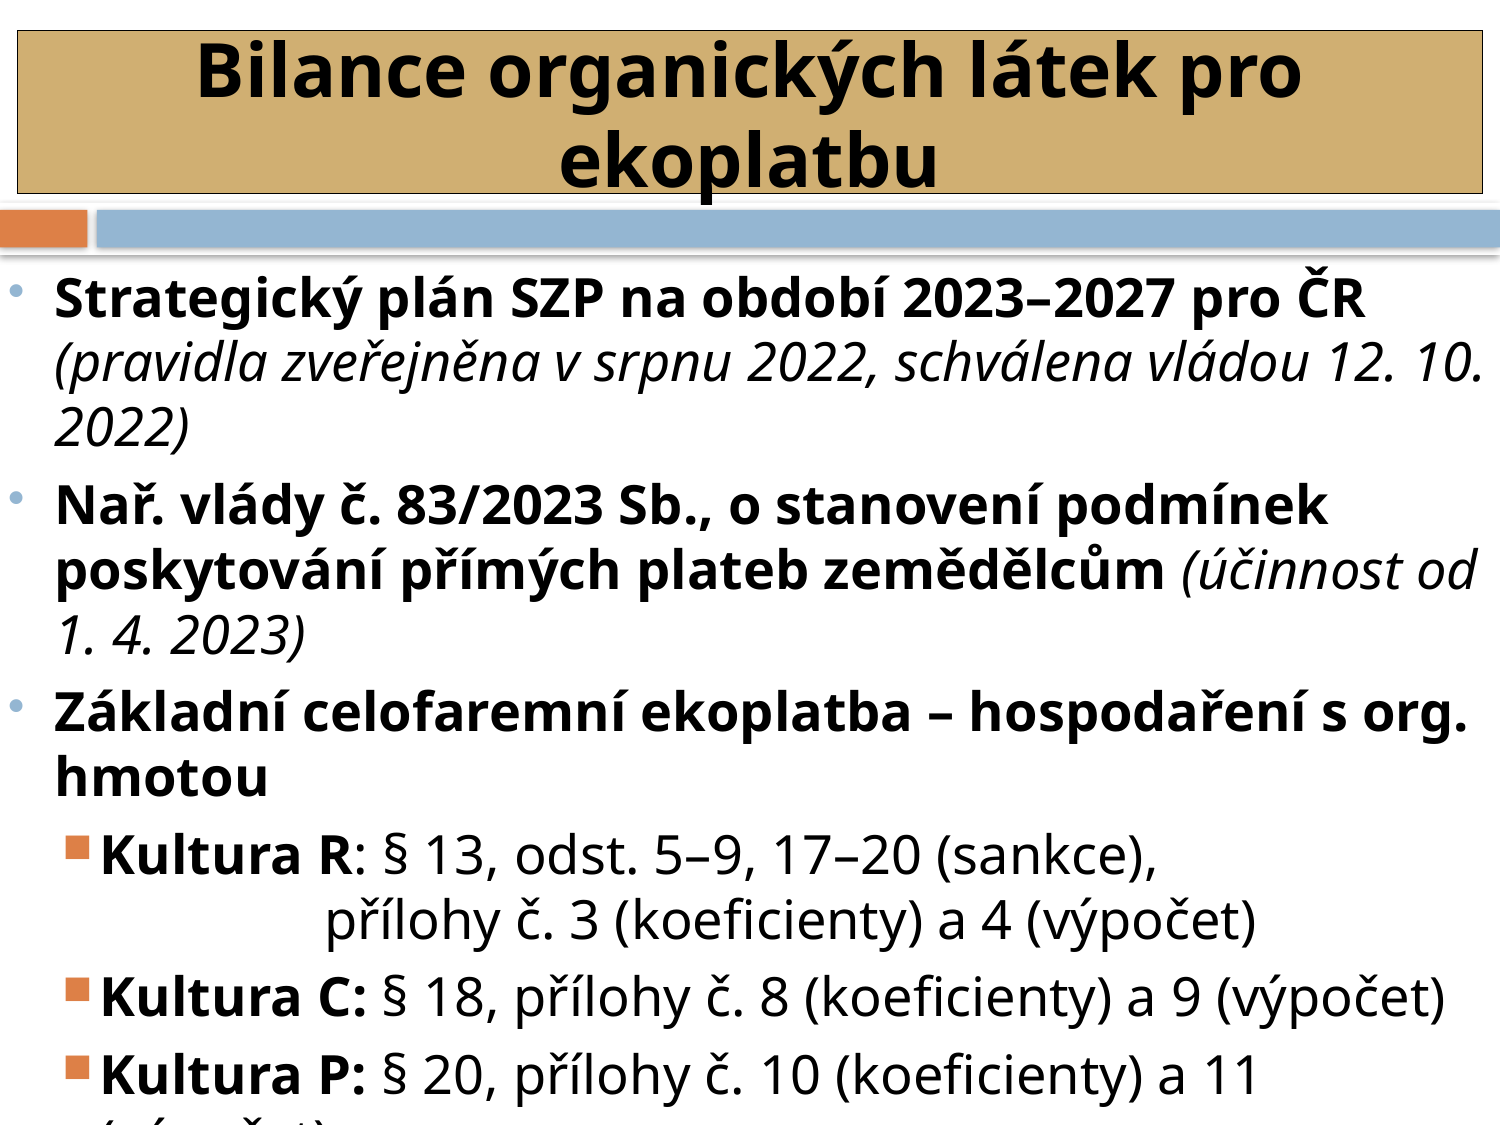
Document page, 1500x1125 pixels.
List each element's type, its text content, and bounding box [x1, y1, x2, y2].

text_box Bilance organických látek pro ekoplatbu [17, 30, 1483, 194]
list Strategický plán SZP na období 2023–2027 pro ČR (pravidla zveřejněna v srpnu 2022, schválena vládou 12. 10. 2022) Nař. vlády č. 83/2023 Sb., o stanovení podmínek poskytování přímých plateb zemědělcům (účinnost od 1. 4. 2023) Základní celofaremní ekoplatba – hospodaření s org. hmotou Kultura R: § 13, odst. 5–9, 17–20 (sankce), přílohy č. 3 (koeficienty) a 4 (výpočet) Kultura C: § 18, přílohy č. 8 (koeficienty) a 9 (výpočet) Kultura P: § 20, přílohy č. 10 (koeficienty) a 11 (výpočet) Formulář (excel) pro výpočet = Model OH (pro kultury R, C, P): www.vurv.cz Poradenství → Software (bilance) [0, 255, 1500, 1078]
